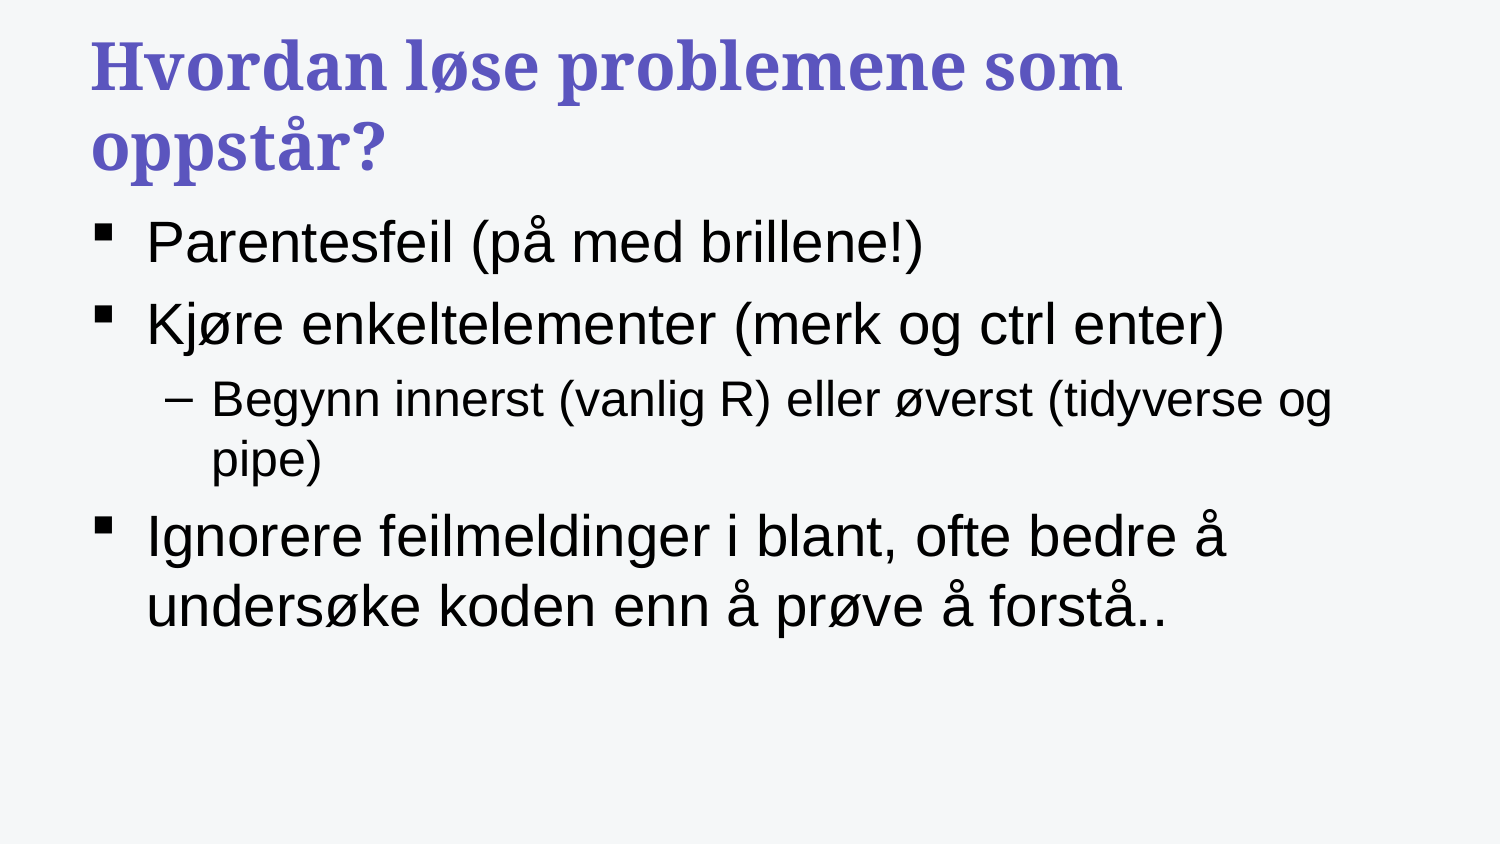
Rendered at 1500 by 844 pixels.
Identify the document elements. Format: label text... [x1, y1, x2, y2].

list Parentesfeil (på med brillene!) Kjøre enkeltelementer (merk og ctrl enter) Begynn innerst (vanlig R) eller øverst (tidyverse og pipe) Ignorere feilmeldinger i blant, ofte bedre å undersøke koden enn å prøve å forstå.. [75, 196, 1425, 754]
title Hvordan løse problemene som oppstår? [75, 33, 1425, 175]
